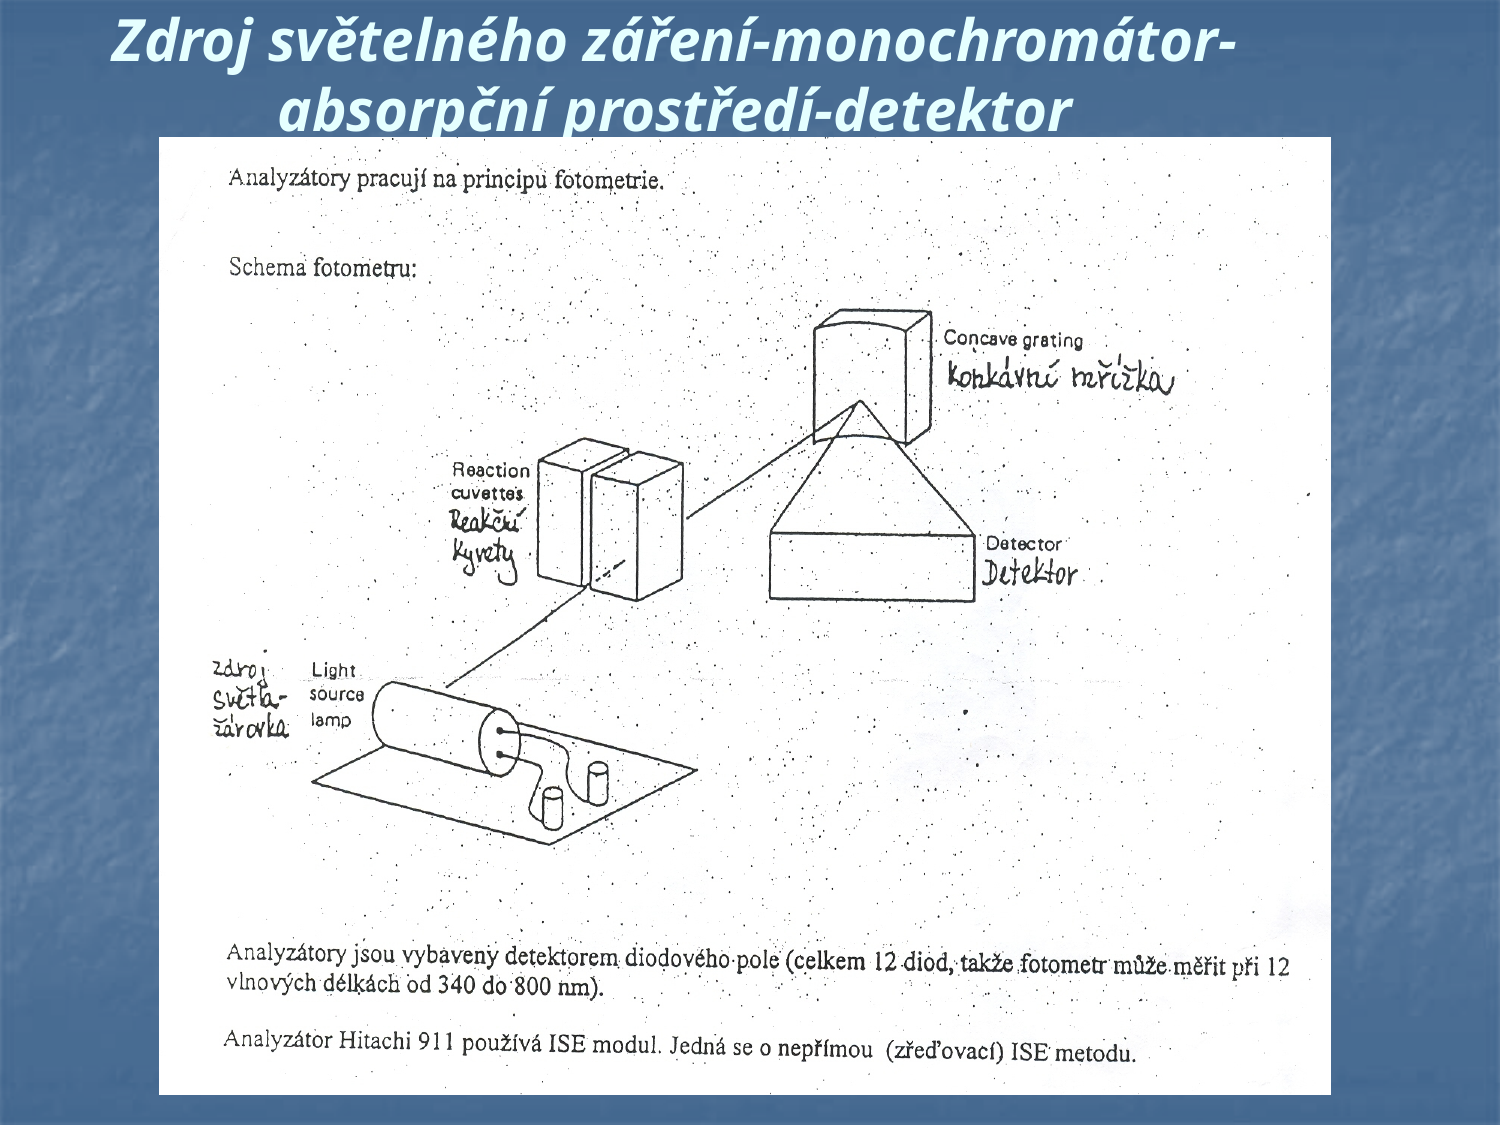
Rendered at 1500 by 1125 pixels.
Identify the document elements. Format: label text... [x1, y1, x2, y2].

picture [159, 136, 1331, 1095]
title Zdroj světelného záření-monochromátor- absorpční prostředí-detektor [0, 78, 1350, 138]
